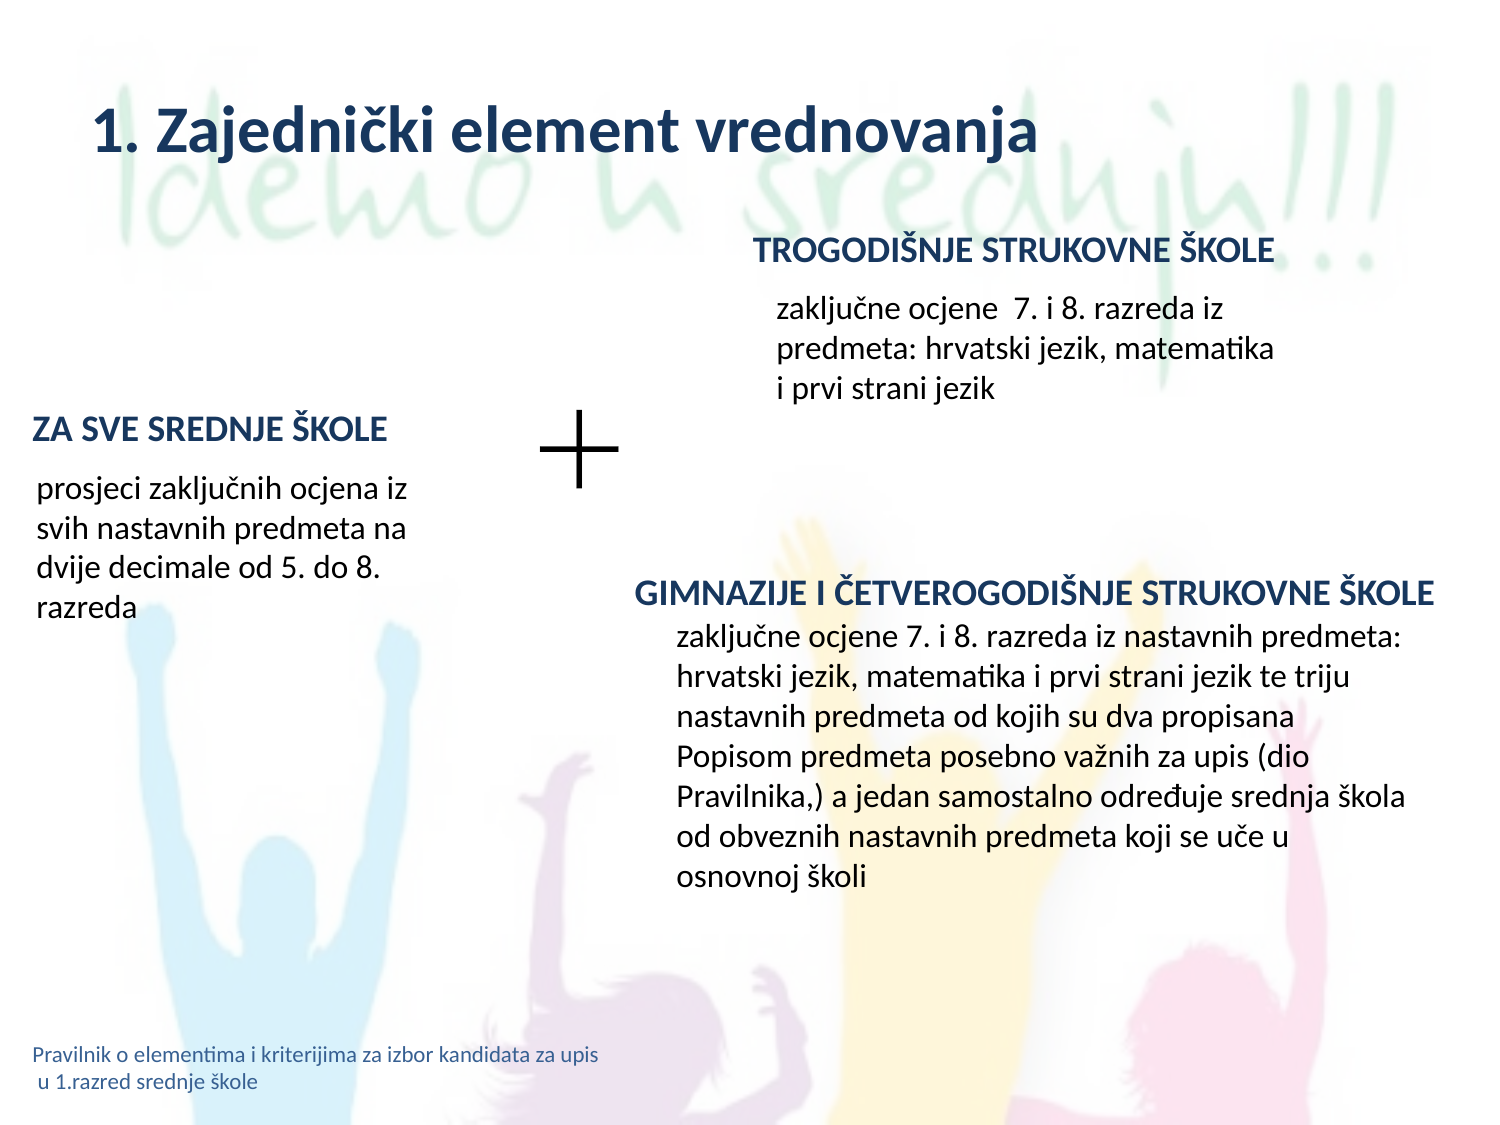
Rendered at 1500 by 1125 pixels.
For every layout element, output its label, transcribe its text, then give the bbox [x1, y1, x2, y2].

text_box zaključne ocjene 7. i 8. razreda iz predmeta: hrvatski jezik, matematika i prvi strani jezik [761, 278, 1294, 414]
picture [478, 346, 679, 548]
text_box GIMNAZIJE I ČETVEROGODIŠNJE STRUKOVNE ŠKOLE [619, 560, 1469, 620]
text_box zaključne ocjene 7. i 8. razreda iz nastavnih predmeta: hrvatski jezik, matematika i prvi strani jezik te triju nastavnih predmeta od kojih su dva propisana Popisom predmeta posebno važnih za upis (dio Pravilnika,) a jedan samostalno određuje srednja škola od obveznih nastavnih predmeta koji se uče u osnovnoj školi [661, 620, 1433, 902]
list 1. Zajednički element vrednovanja [75, 78, 1425, 1005]
text_box Pravilnik o elementima i kriterijima za izbor kandidata za upis u 1.razred srednje škole [17, 1032, 632, 1102]
text_box ZA SVE SREDNJE ŠKOLE [17, 396, 424, 456]
text_box TROGODIŠNJE STRUKOVNE ŠKOLE [738, 217, 1317, 278]
text_box prosjeci zaključnih ocjena iz svih nastavnih predmeta na dvije decimale od 5. do 8. razreda [21, 458, 424, 633]
